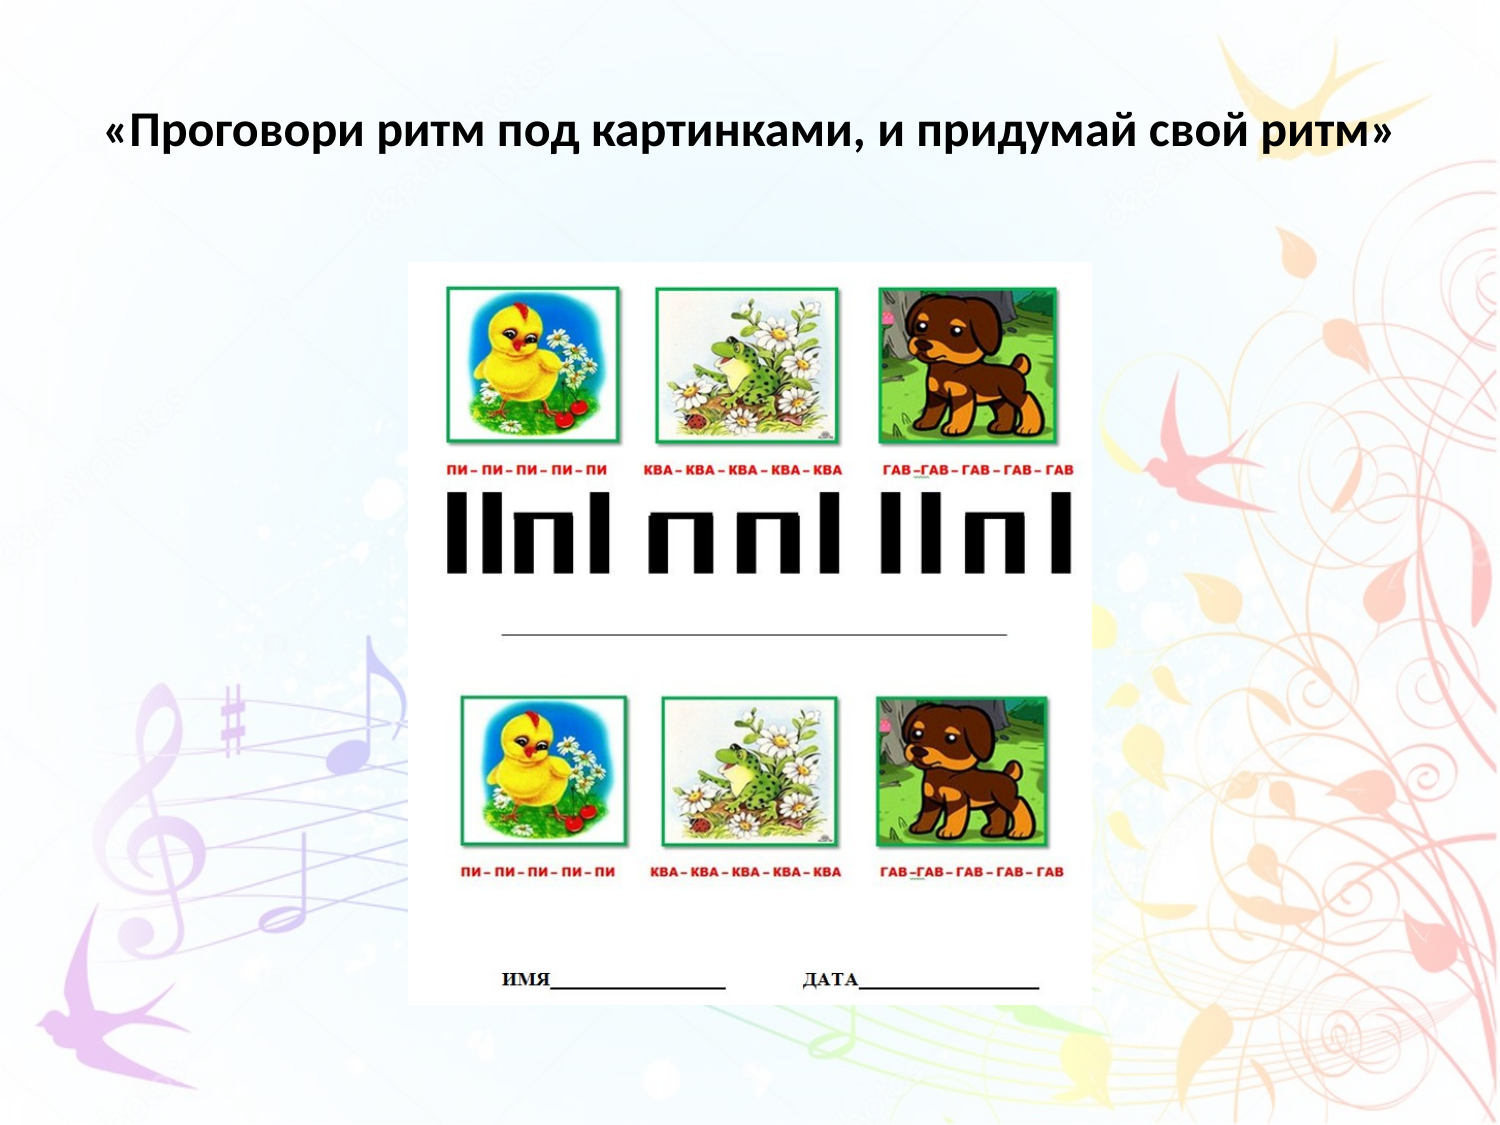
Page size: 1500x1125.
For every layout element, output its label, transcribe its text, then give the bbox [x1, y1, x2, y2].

title «Проговори ритм под картинками, и придумай свой ритм» [75, 45, 1425, 209]
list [407, 262, 1093, 1006]
